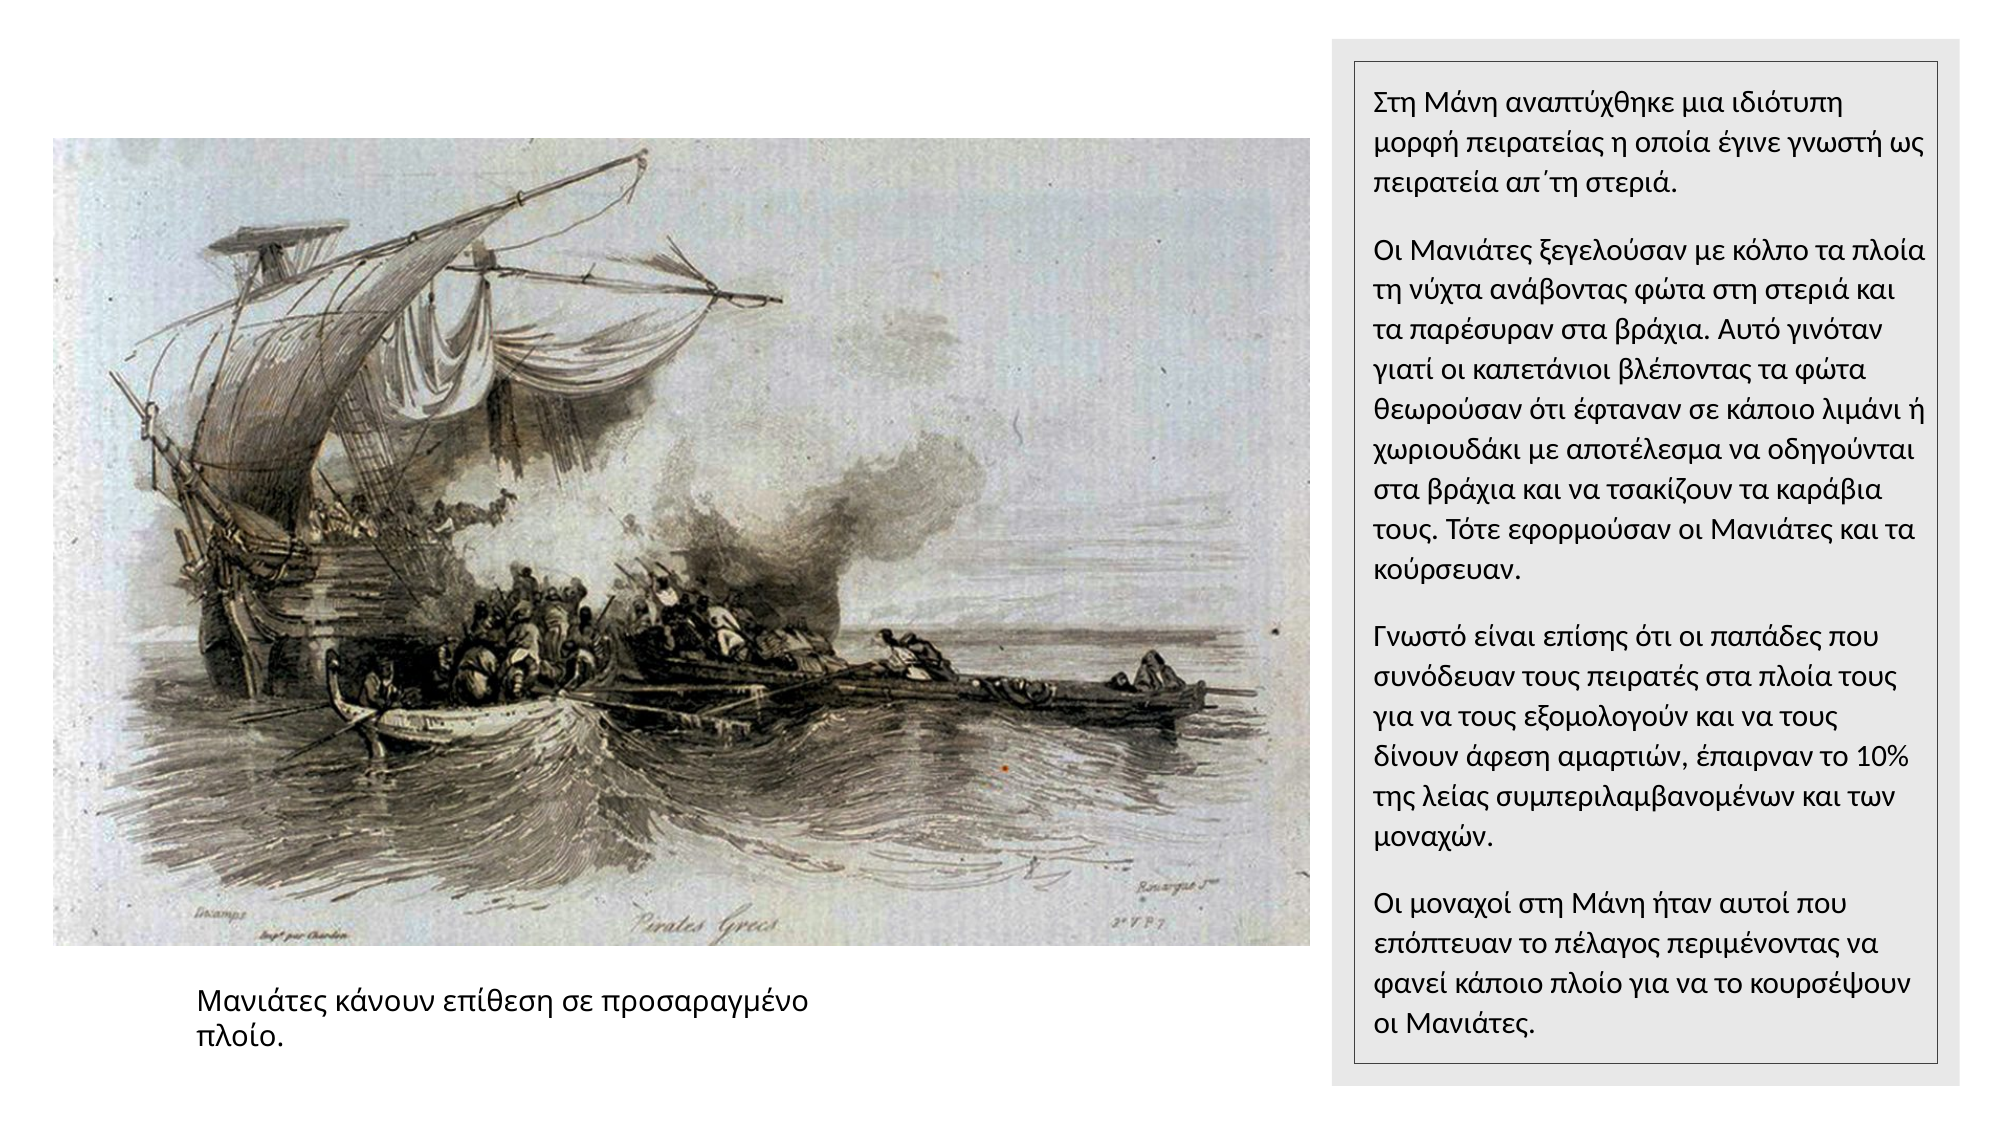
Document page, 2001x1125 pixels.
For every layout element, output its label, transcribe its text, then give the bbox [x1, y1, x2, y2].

list Στη Μάνη αναπτύχθηκε μια ιδιότυπη μορφή πειρατείας η οποία έγινε γνωστή ως πειρατεία απ΄τη στεριά. Οι Μανιάτες ξεγελούσαν με κόλπο τα πλοία τη νύχτα ανάβοντας φώτα στη στεριά και τα παρέσυραν στα βράχια. Αυτό γινόταν γιατί οι καπετάνιοι βλέποντας τα φώτα θεωρούσαν ότι έφταναν σε κάποιο λιμάνι ή χωριουδάκι με αποτέλεσμα να οδηγούνται στα βράχια και να τσακίζουν τα καράβια τους. Τότε εφορμούσαν οι Μανιάτες και τα κούρσευαν. Γνωστό είναι επίσης ότι οι παπάδες που συνόδευαν τους πειρατές στα πλοία τους για να τους εξομολογούν και να τους δίνουν άφεση αμαρτιών, έπαιρναν το 10% της λείας συμπεριλαμβανομένων και των μοναχών. Οι μοναχοί στη Μάνη ήταν αυτοί που επόπτευαν το πέλαγος περιμένοντας να φανεί κάποιο πλοίο για να το κουρσέψουν οι Μανιάτες. [1358, 71, 1942, 1056]
text_box Μανιάτες κάνουν επίθεση σε προσαραγμένο πλοίο. [181, 974, 841, 1060]
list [53, 138, 1310, 946]
